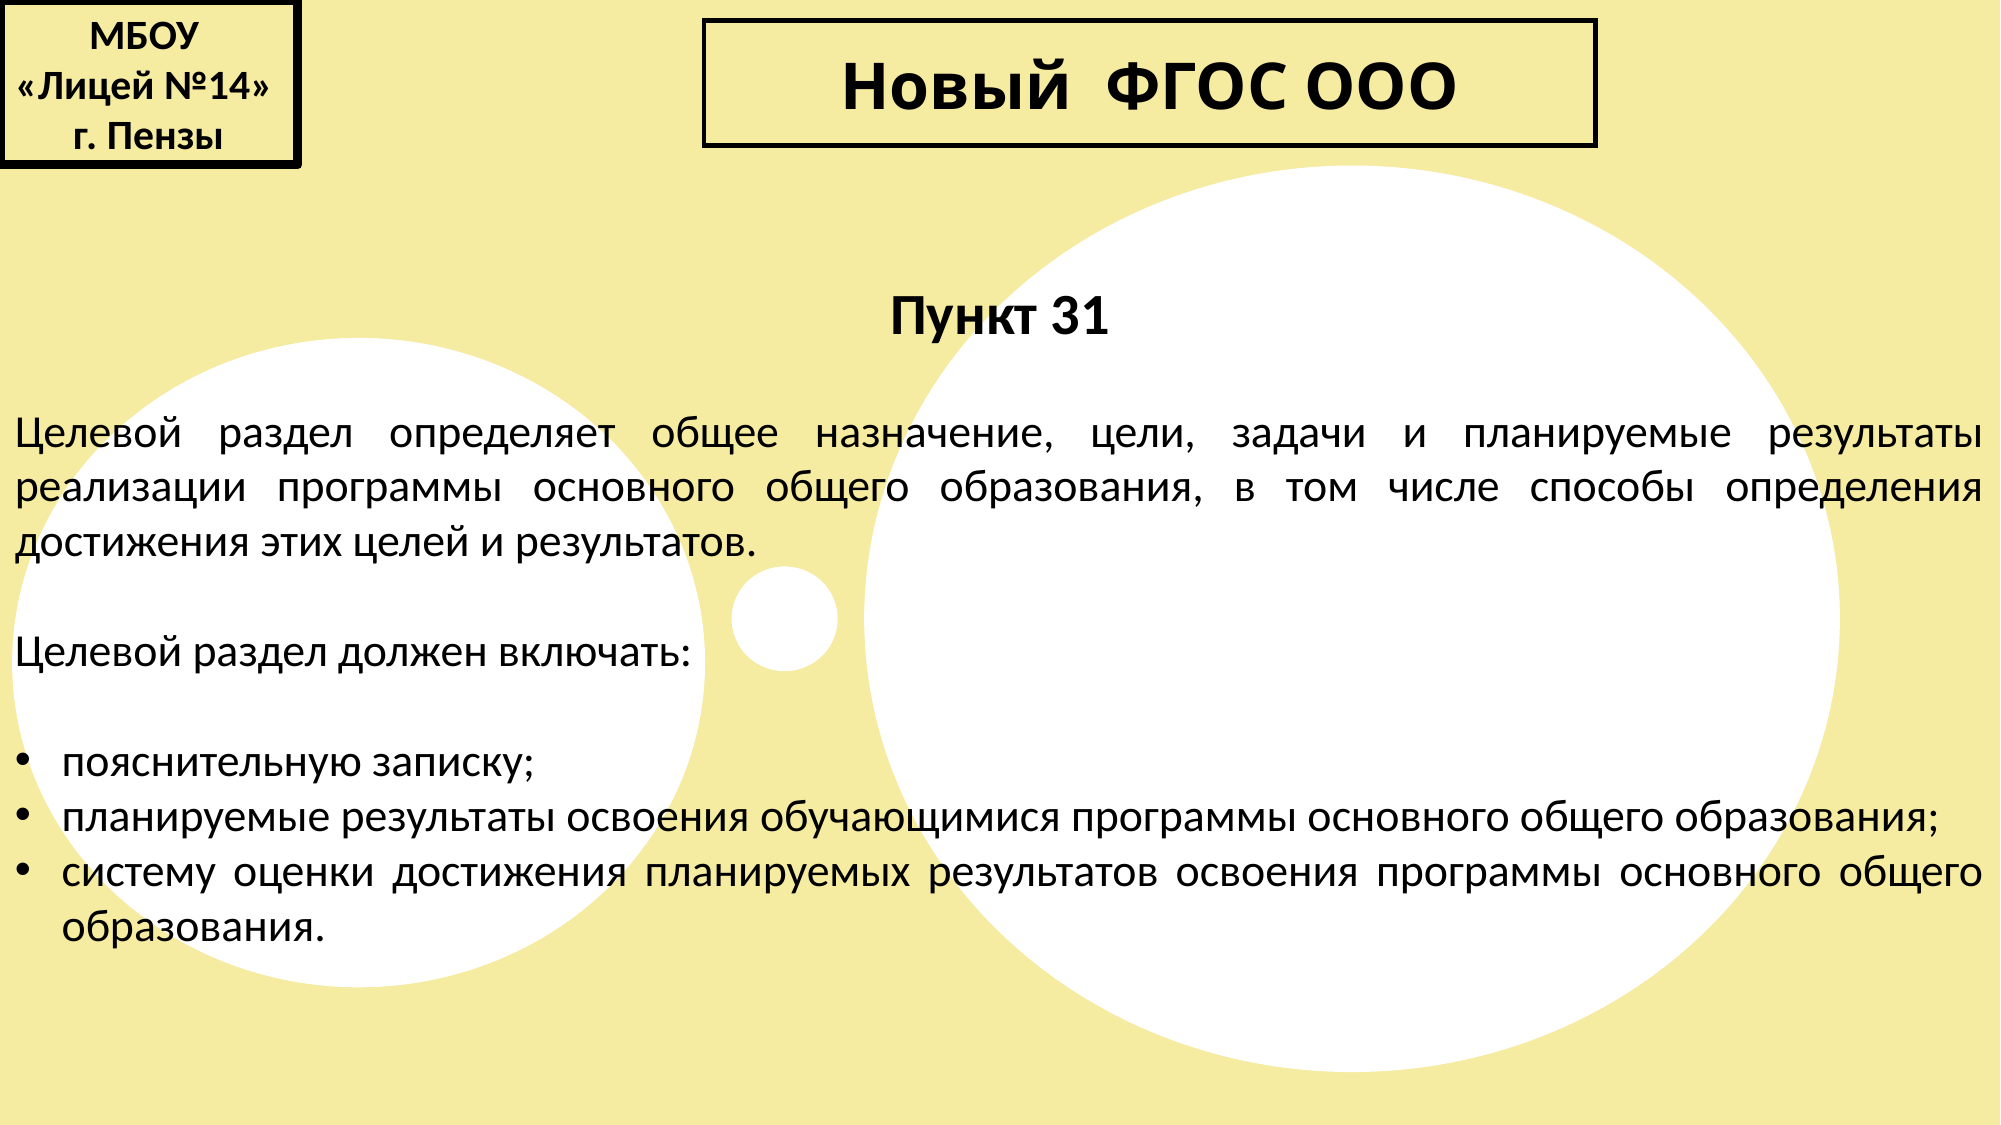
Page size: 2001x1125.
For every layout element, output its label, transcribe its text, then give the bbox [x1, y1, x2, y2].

text_box Пункт 31 Целевой раздел определяет общее назначение, цели, задачи и планируемые результаты реализации программы основного общего образования, в том числе способы определения достижения этих целей и результатов. Целевой раздел должен включать: пояснительную записку; планируемые результаты освоения обучающимися программы основного общего образования; систему оценки достижения планируемых результатов освоения программы основного общего образования. [0, 268, 2000, 959]
text_box [731, 566, 838, 672]
text_box [1029, 959, 1675, 1073]
text_box МБОУ «Лицей №14» г. Пензы [0, 0, 298, 165]
text_box [1043, 165, 1661, 268]
text_box [217, 959, 501, 988]
text_box Новый ФГОС ООО [703, 20, 1596, 146]
